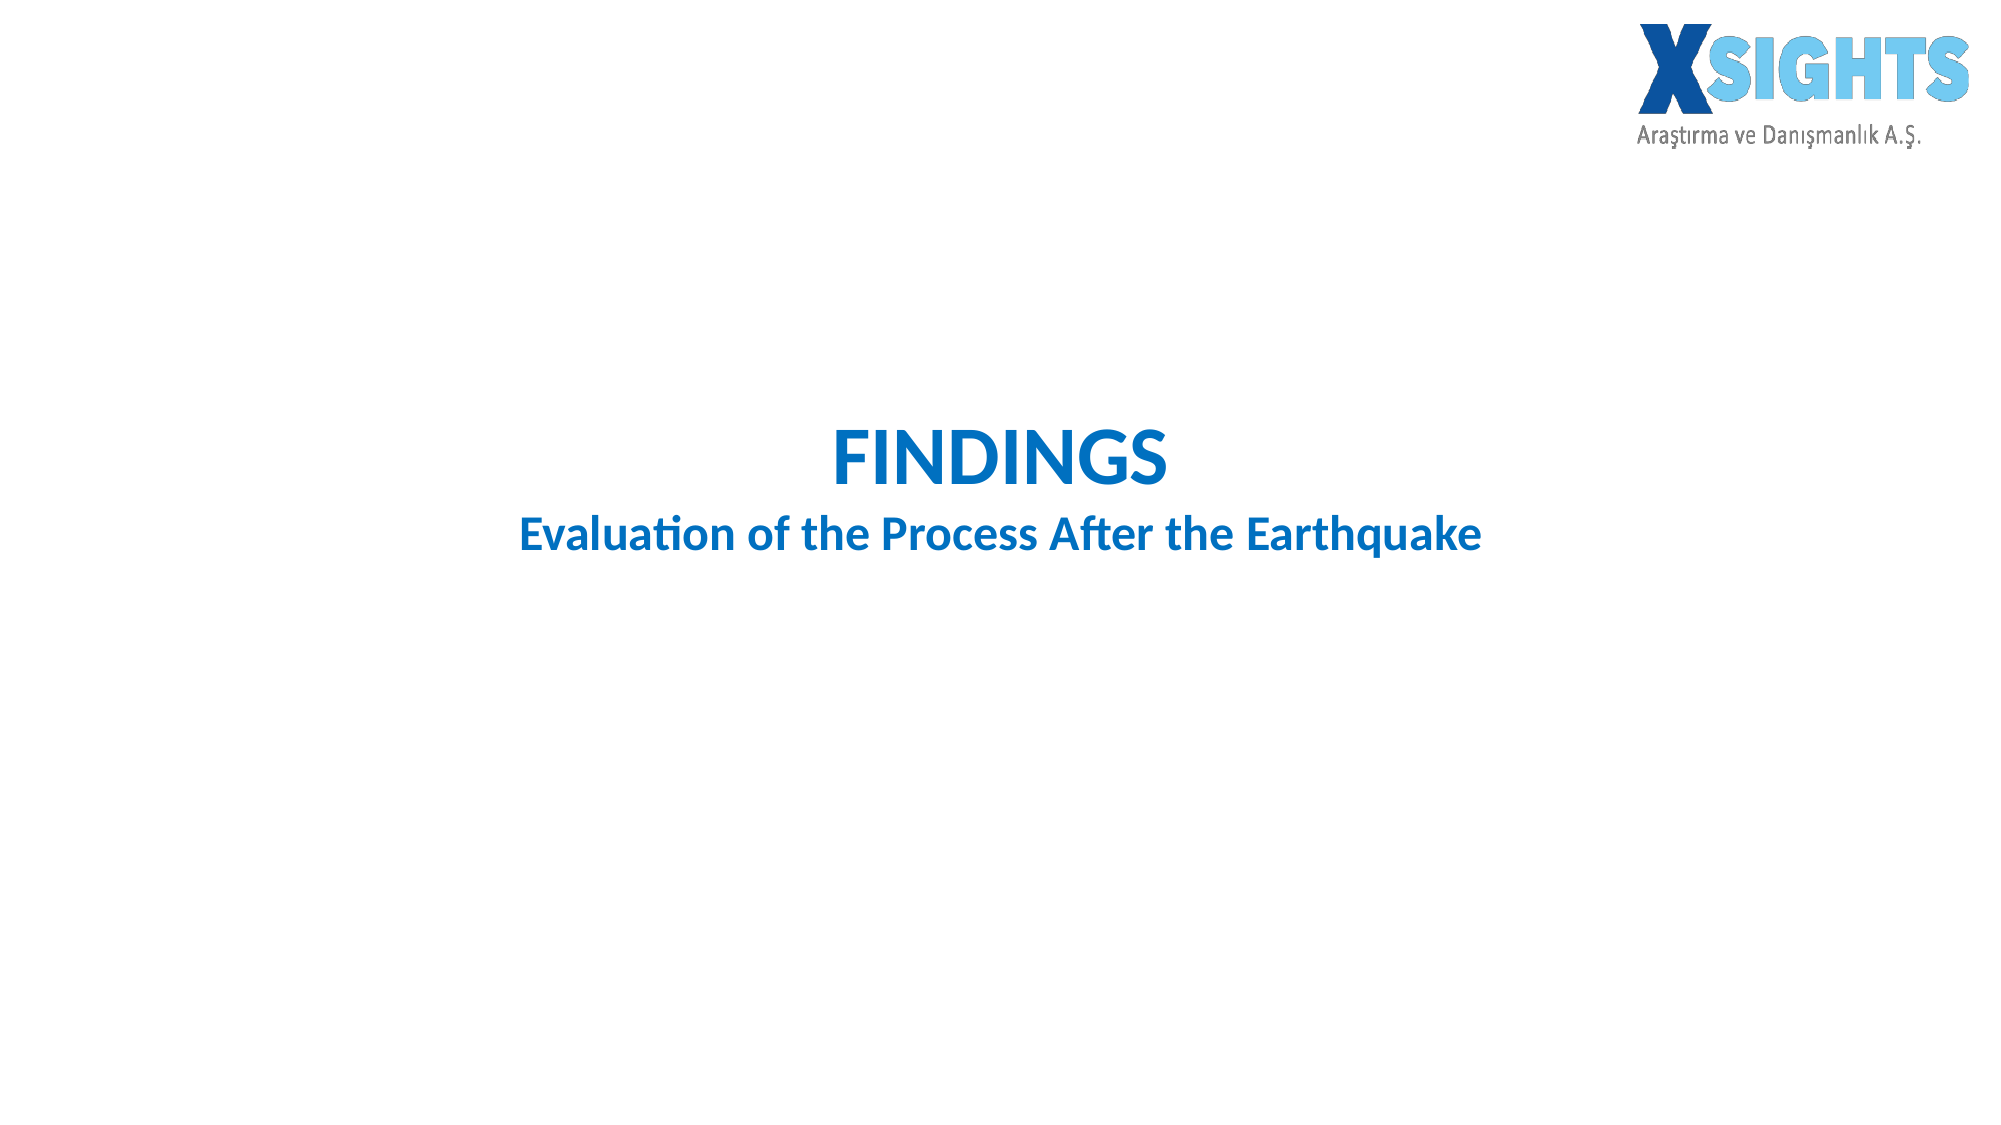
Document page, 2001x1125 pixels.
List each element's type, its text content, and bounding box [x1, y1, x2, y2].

text_box [1637, 24, 1969, 149]
text_box FINDINGS Evaluation of the Process After the Earthquake [356, 398, 1644, 561]
